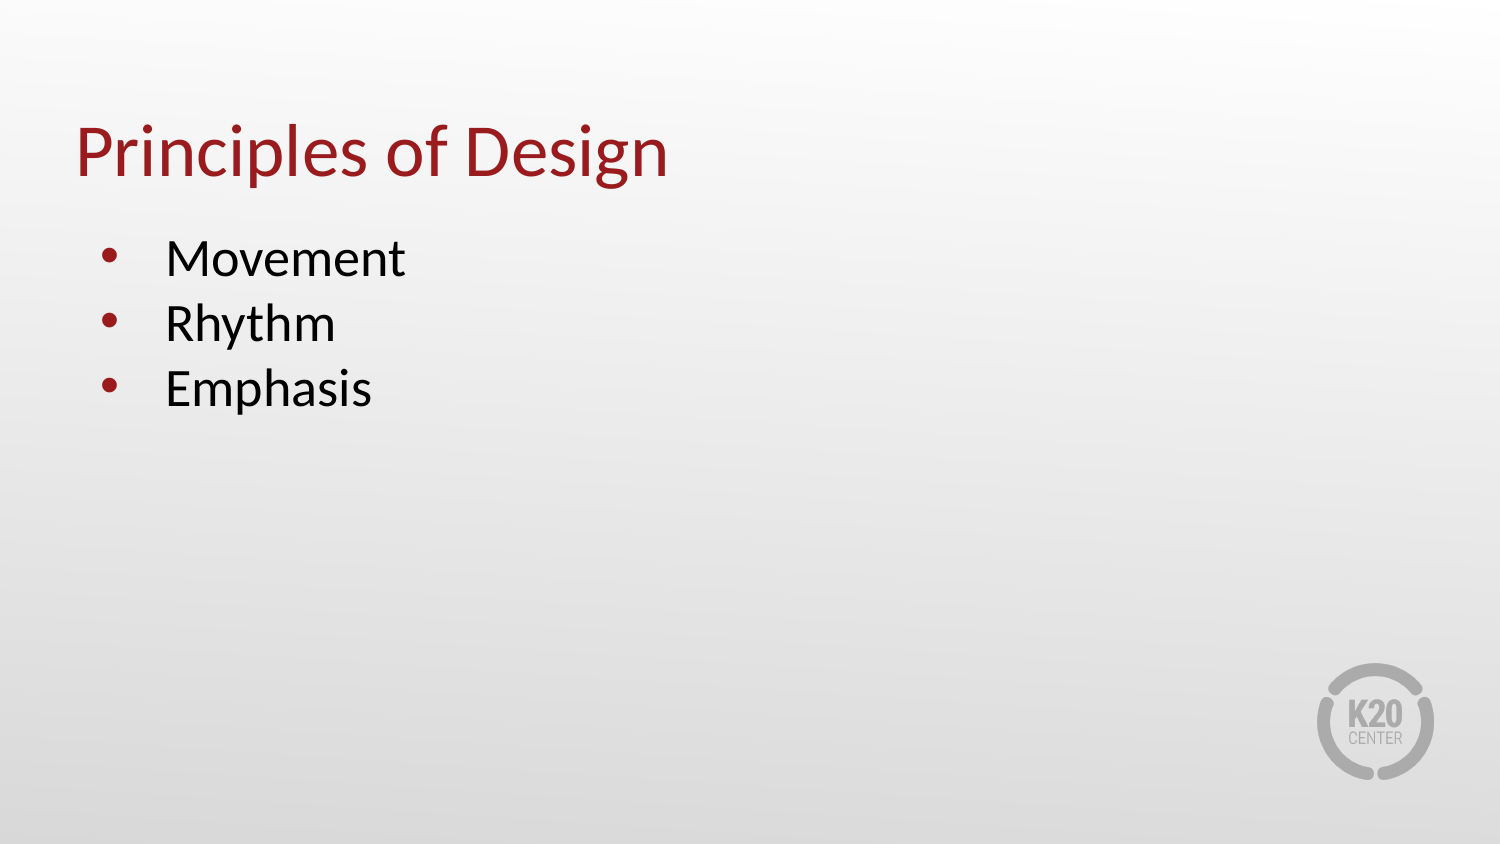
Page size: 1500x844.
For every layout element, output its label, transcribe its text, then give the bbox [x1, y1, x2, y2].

list Movement Rhythm Emphasis [75, 214, 1425, 779]
picture [1300, 646, 1451, 797]
title Principles of Design [75, 50, 1425, 191]
